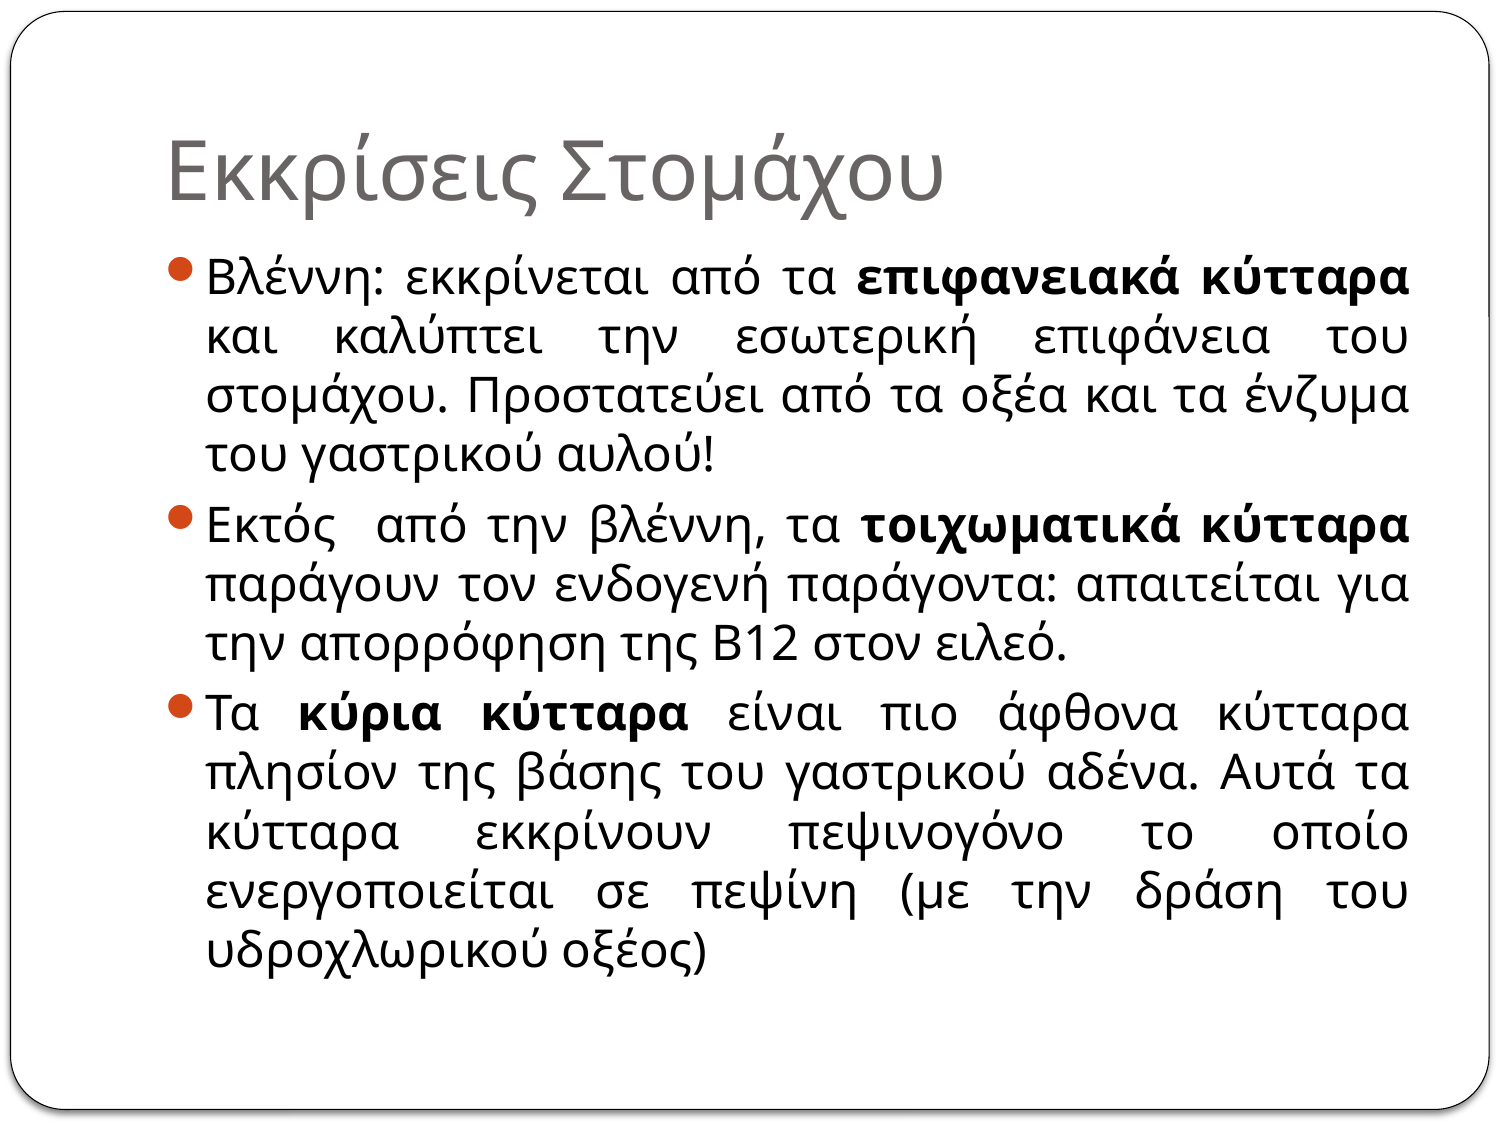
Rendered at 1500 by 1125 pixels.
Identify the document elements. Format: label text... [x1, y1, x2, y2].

title Εκκρίσεις Στομάχου [150, 45, 1425, 233]
list Βλέννη: εκκρίνεται από τα επιφανειακά κύτταρα και καλύπτει την εσωτερική επιφάνεια του στομάχου. Προστατεύει από τα οξέα και τα ένζυμα του γαστρικού αυλού! Εκτός από την βλέννη, τα τοιχωματικά κύτταρα παράγουν τον ενδογενή παράγοντα: απαιτείται για την απορρόφηση της Β12 στον ειλεό. Τα κύρια κύτταρα είναι πιο άφθονα κύτταρα πλησίον της βάσης του γαστρικού αδένα. Αυτά τα κύτταρα εκκρίνουν πεψινογόνο το οποίο ενεργοποιείται σε πεψίνη (με την δράση του υδροχλωρικού οξέος) [150, 237, 1425, 988]
